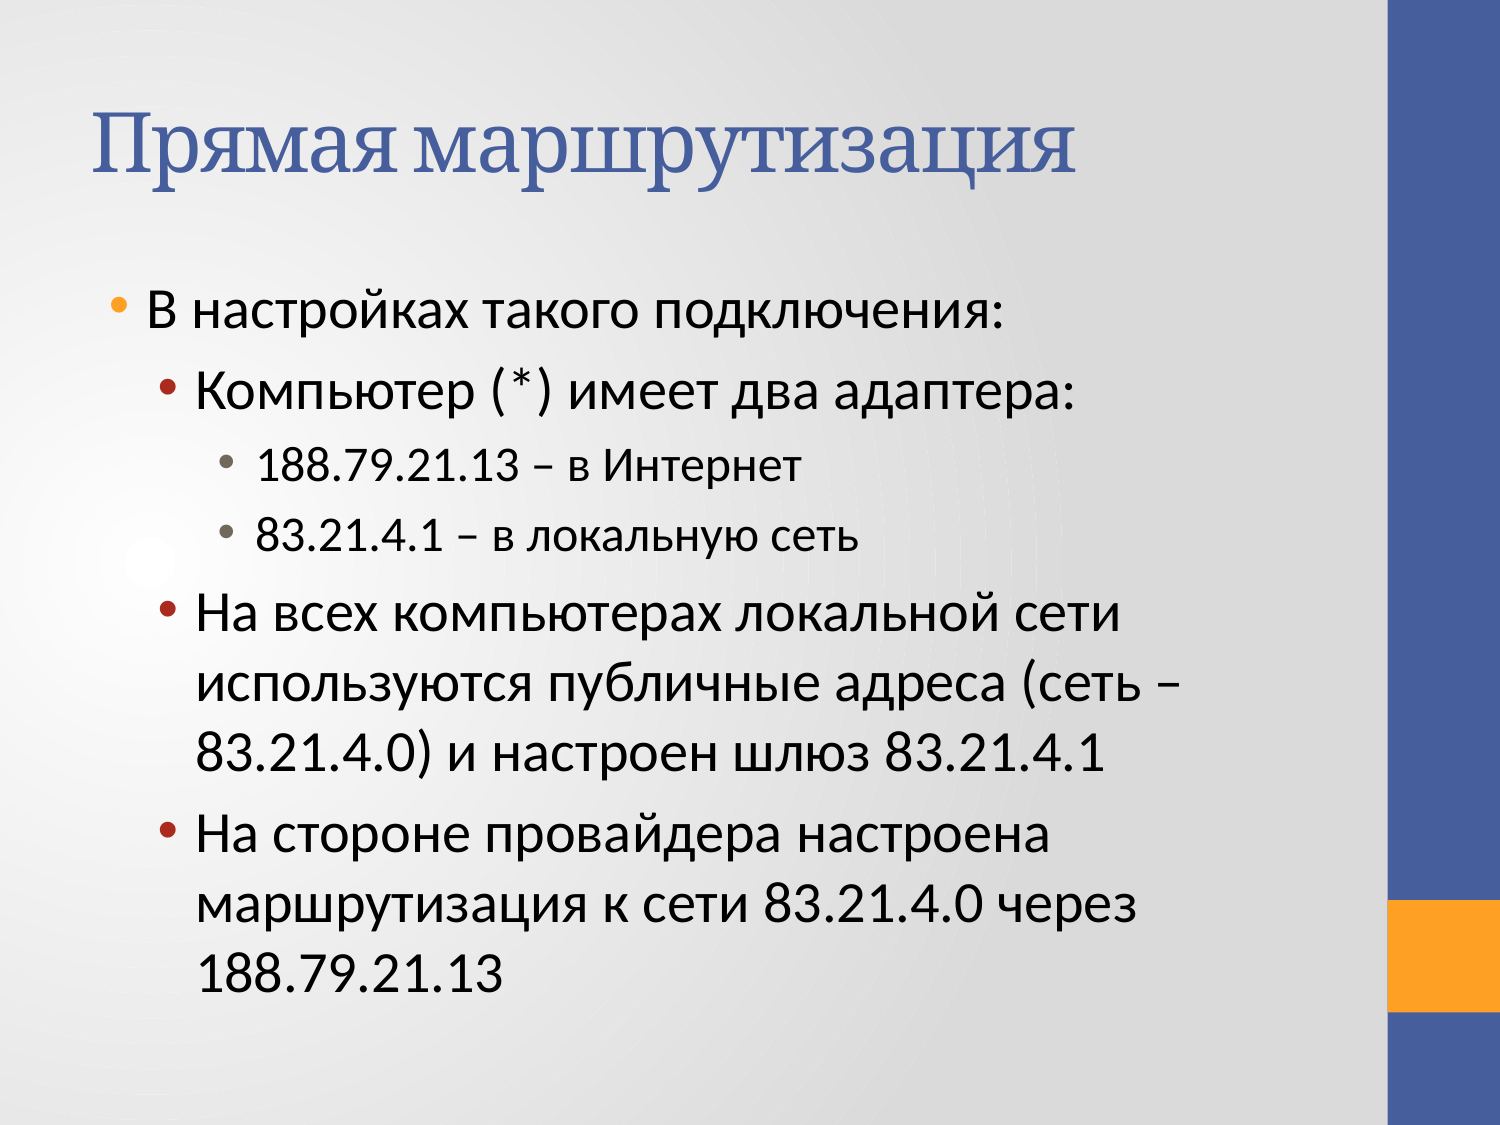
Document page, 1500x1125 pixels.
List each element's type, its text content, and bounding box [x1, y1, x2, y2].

title Прямая маршрутизация [75, 45, 1325, 233]
list В настройках такого подключения: Компьютер (*) имеет два адаптера: 188.79.21.13 – в Интернет 83.21.4.1 – в локальную сеть На всех компьютерах локальной сети используются публичные адреса (сеть – 83.21.4.0) и настроен шлюз 83.21.4.1 На стороне провайдера настроена маршрутизация к сети 83.21.4.0 через 188.79.21.13 [75, 262, 1388, 1050]
